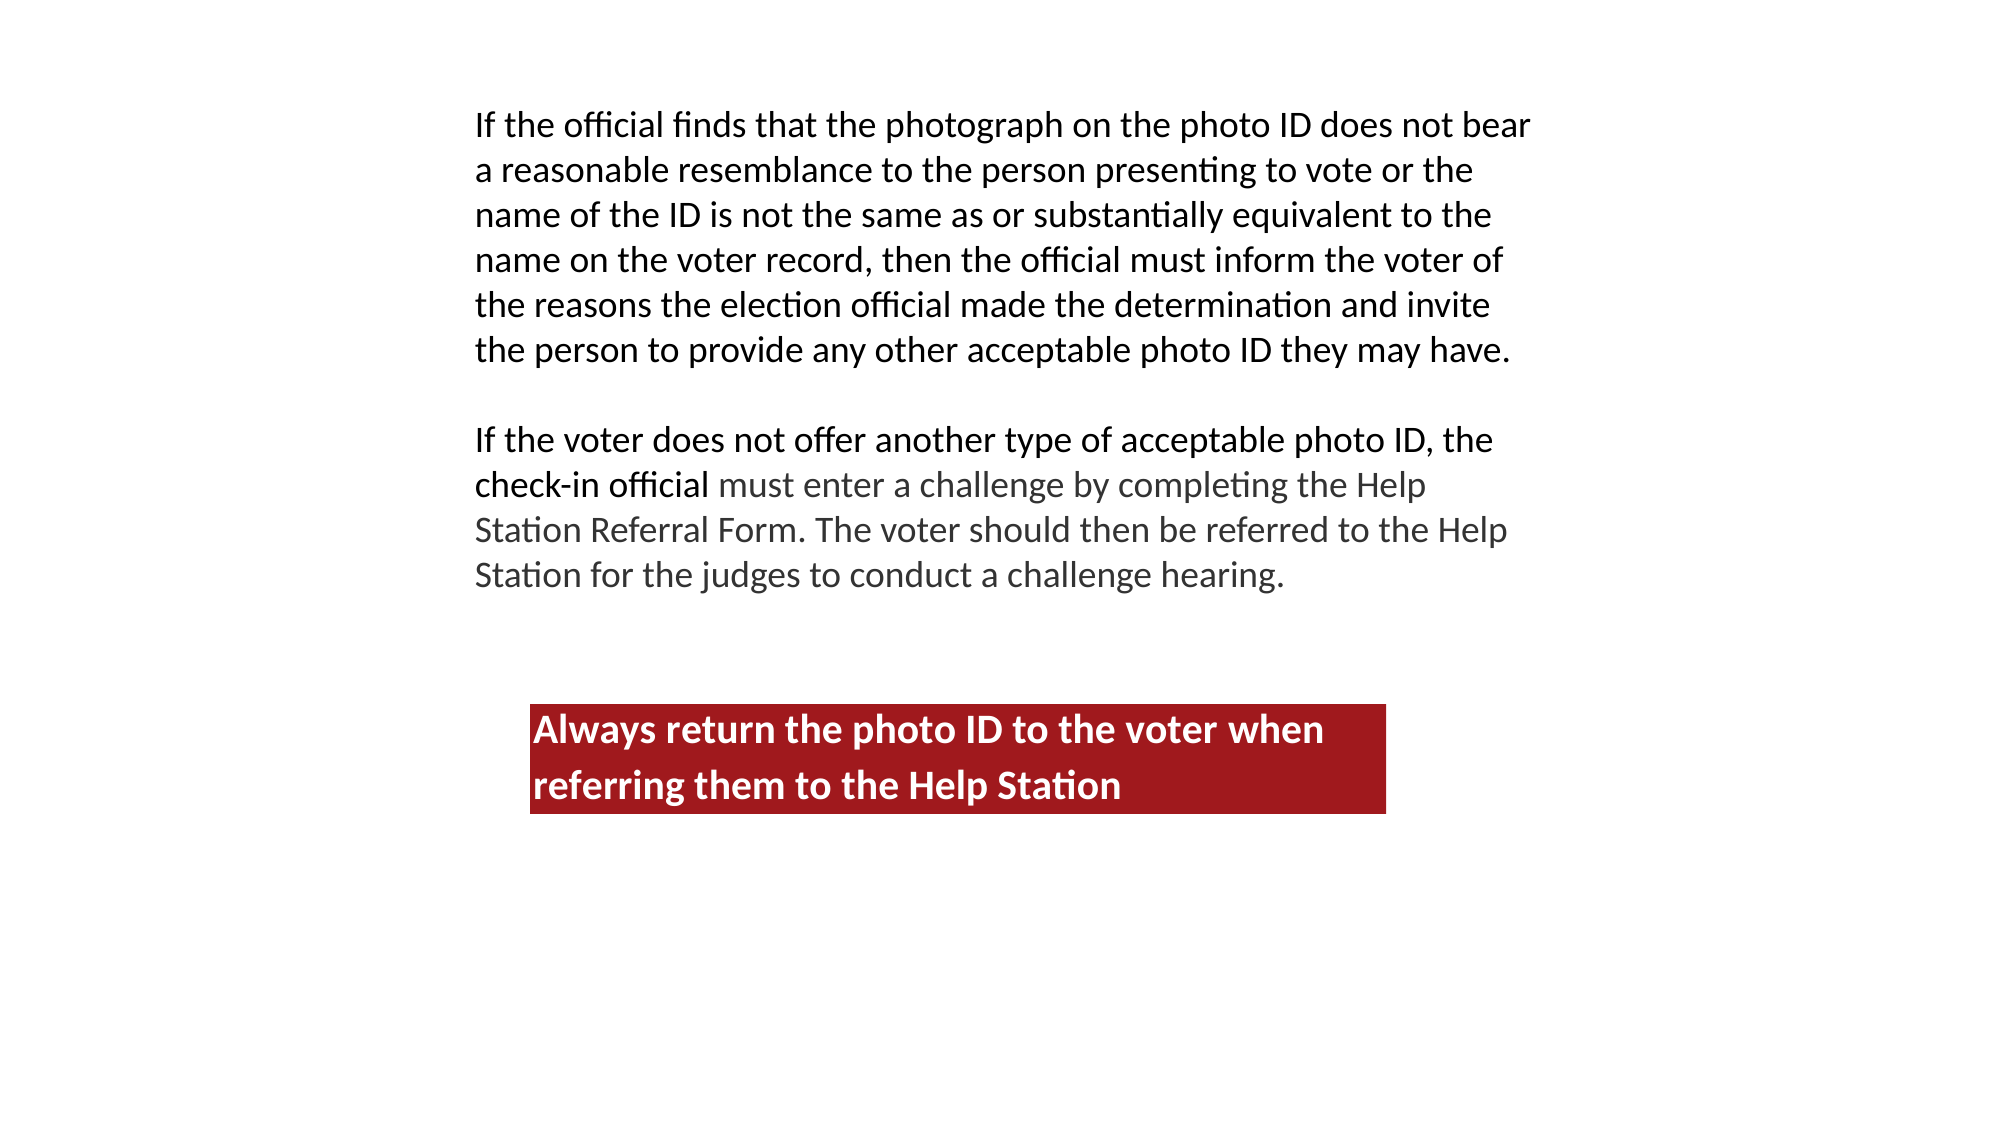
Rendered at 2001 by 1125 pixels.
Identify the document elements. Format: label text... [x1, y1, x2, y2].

text_box If the official finds that the photograph on the photo ID does not bear a reasonable resemblance to the person presenting to vote or the name of the ID is not the same as or substantially equivalent to the name on the voter record, then the official must inform the voter of the reasons the election official made the determination and invite the person to provide any other acceptable photo ID they may have. If the voter does not offer another type of acceptable photo ID, the check-in official must enter a challenge by completing the Help Station Referral Form. The voter should then be referred to the Help Station for the judges to conduct a challenge hearing. [459, 92, 1551, 603]
picture [269, 704, 1387, 815]
